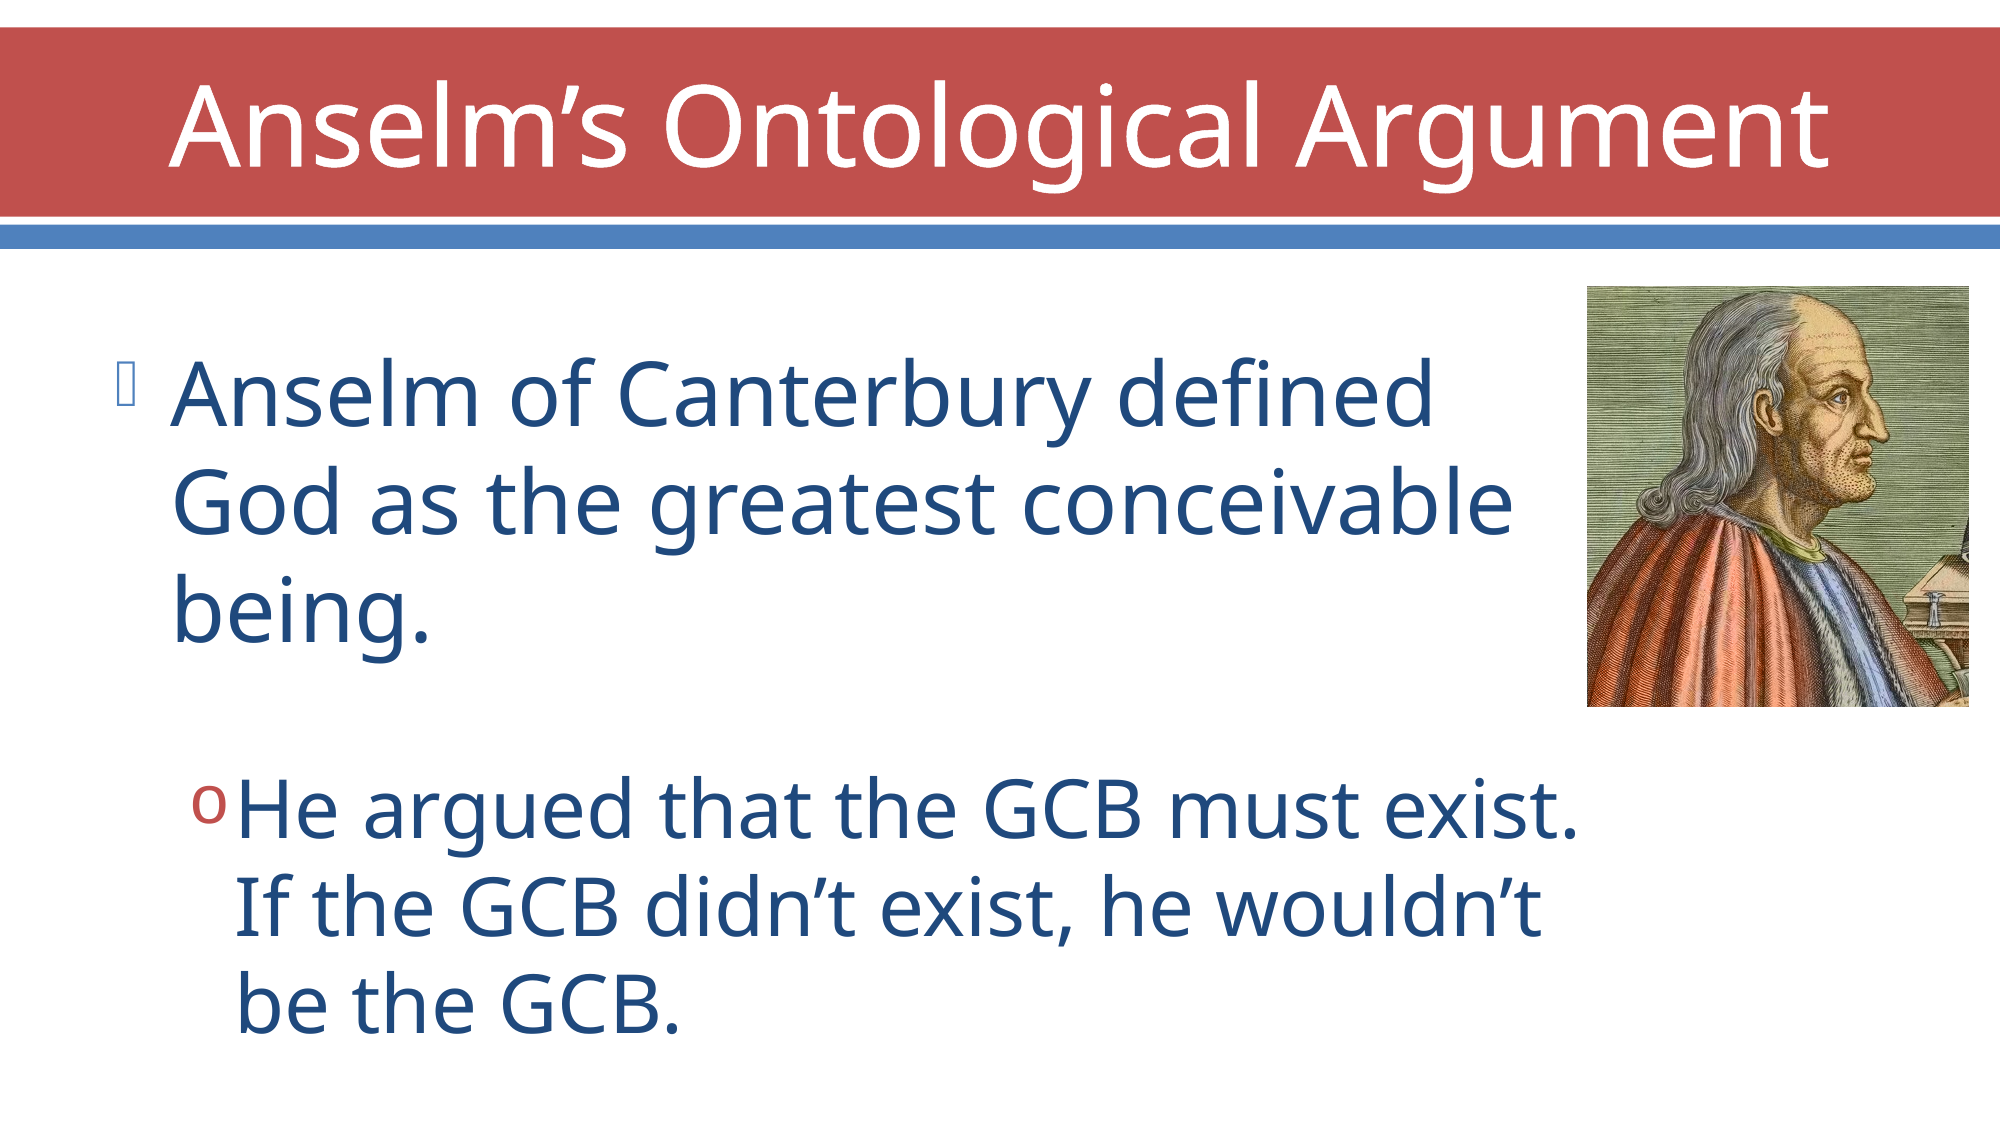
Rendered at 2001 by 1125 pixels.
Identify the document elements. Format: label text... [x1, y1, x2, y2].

picture [1587, 285, 1969, 708]
list Anselm of Canterbury defined God as the greatest conceivable being. He argued that the GCB must exist. If the GCB didn’t exist, he wouldn’t be the GCB. [99, 262, 1638, 1063]
title Anselm’s Ontological Argument [99, 29, 1900, 213]
